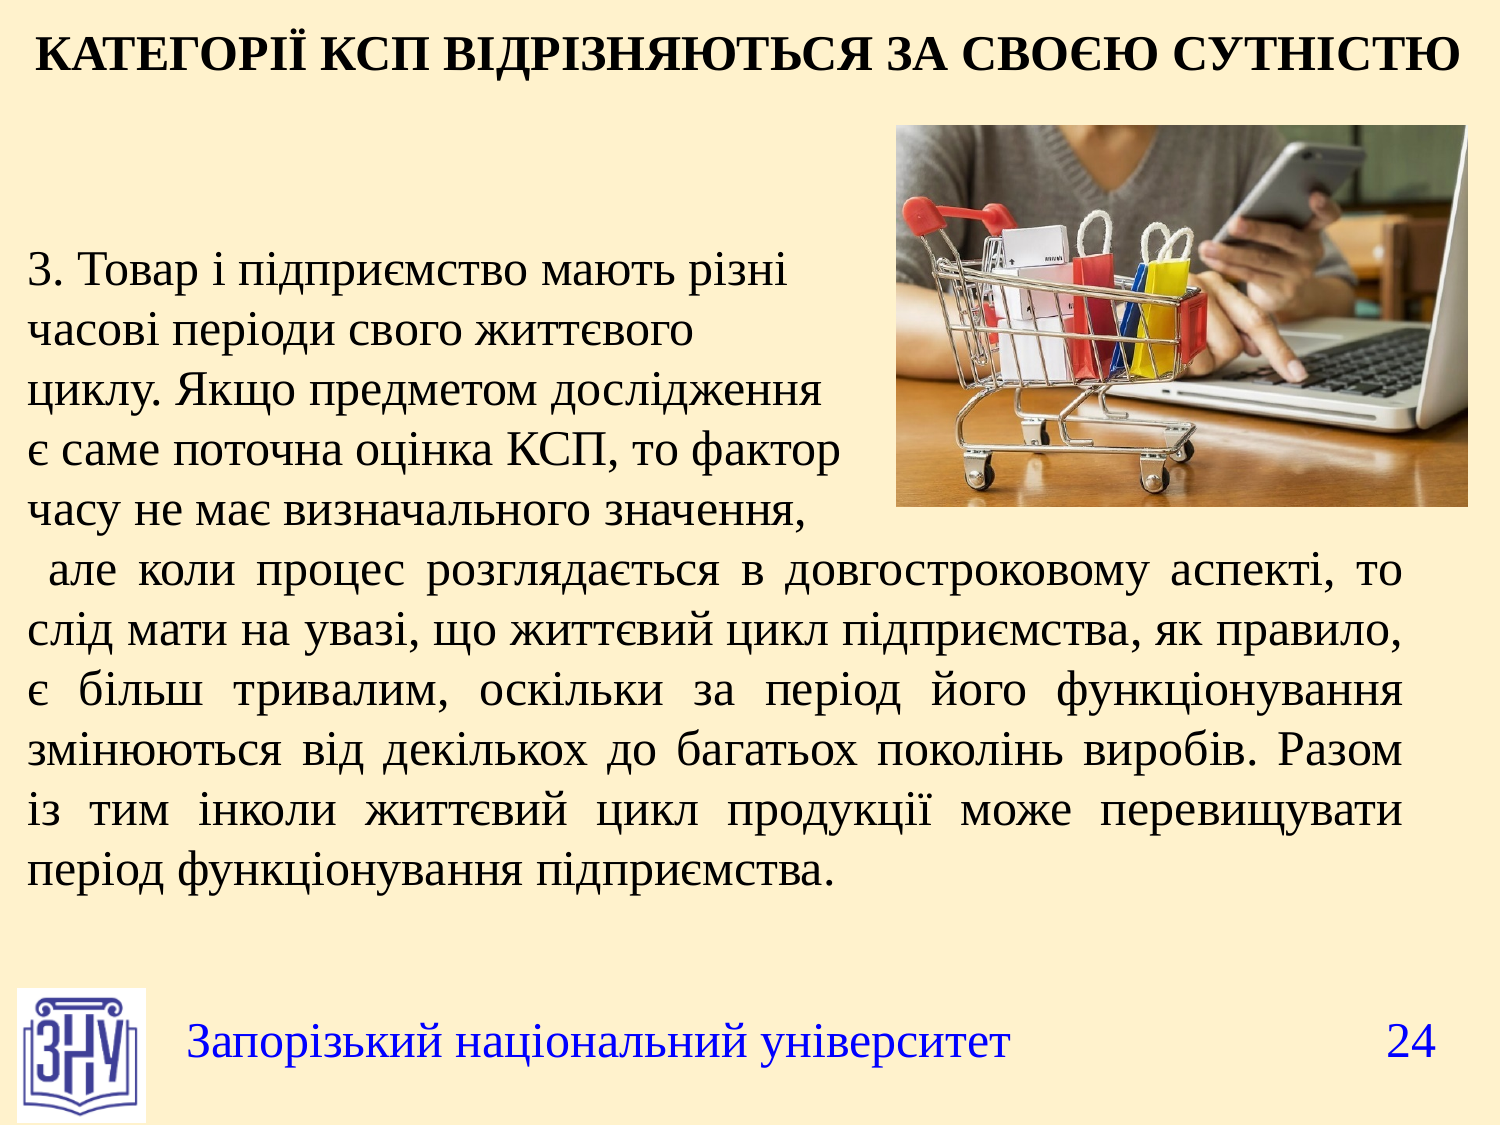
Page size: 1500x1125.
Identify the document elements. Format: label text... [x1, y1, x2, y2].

text_box 3. Товар і підприємство мають різні часові періоди свого життєвого циклу. Якщо предметом дослідження є саме поточна оцінка КСП, то фактор часу не має визначального значення, але коли процес розглядається в довгостроковому аспекті, то слід мати на увазі, що життєвий цикл підприємства, як правило, є більш тривалим, оскільки за період його функціонування змінюються від декількох до багатьох поколінь виробів. Разом із тим інколи життєвий цикл продукції може перевищувати період функціонування підприємства. [13, 228, 1419, 903]
text_box Запорізький національний університет 24 [171, 1000, 1471, 1125]
picture [896, 125, 1468, 507]
picture [17, 988, 146, 1123]
text_box КАТЕГОРІЇ КСП ВІДРІЗНЯЮТЬСЯ ЗА СВОЄЮ СУТНІСТЮ [18, 0, 1479, 108]
